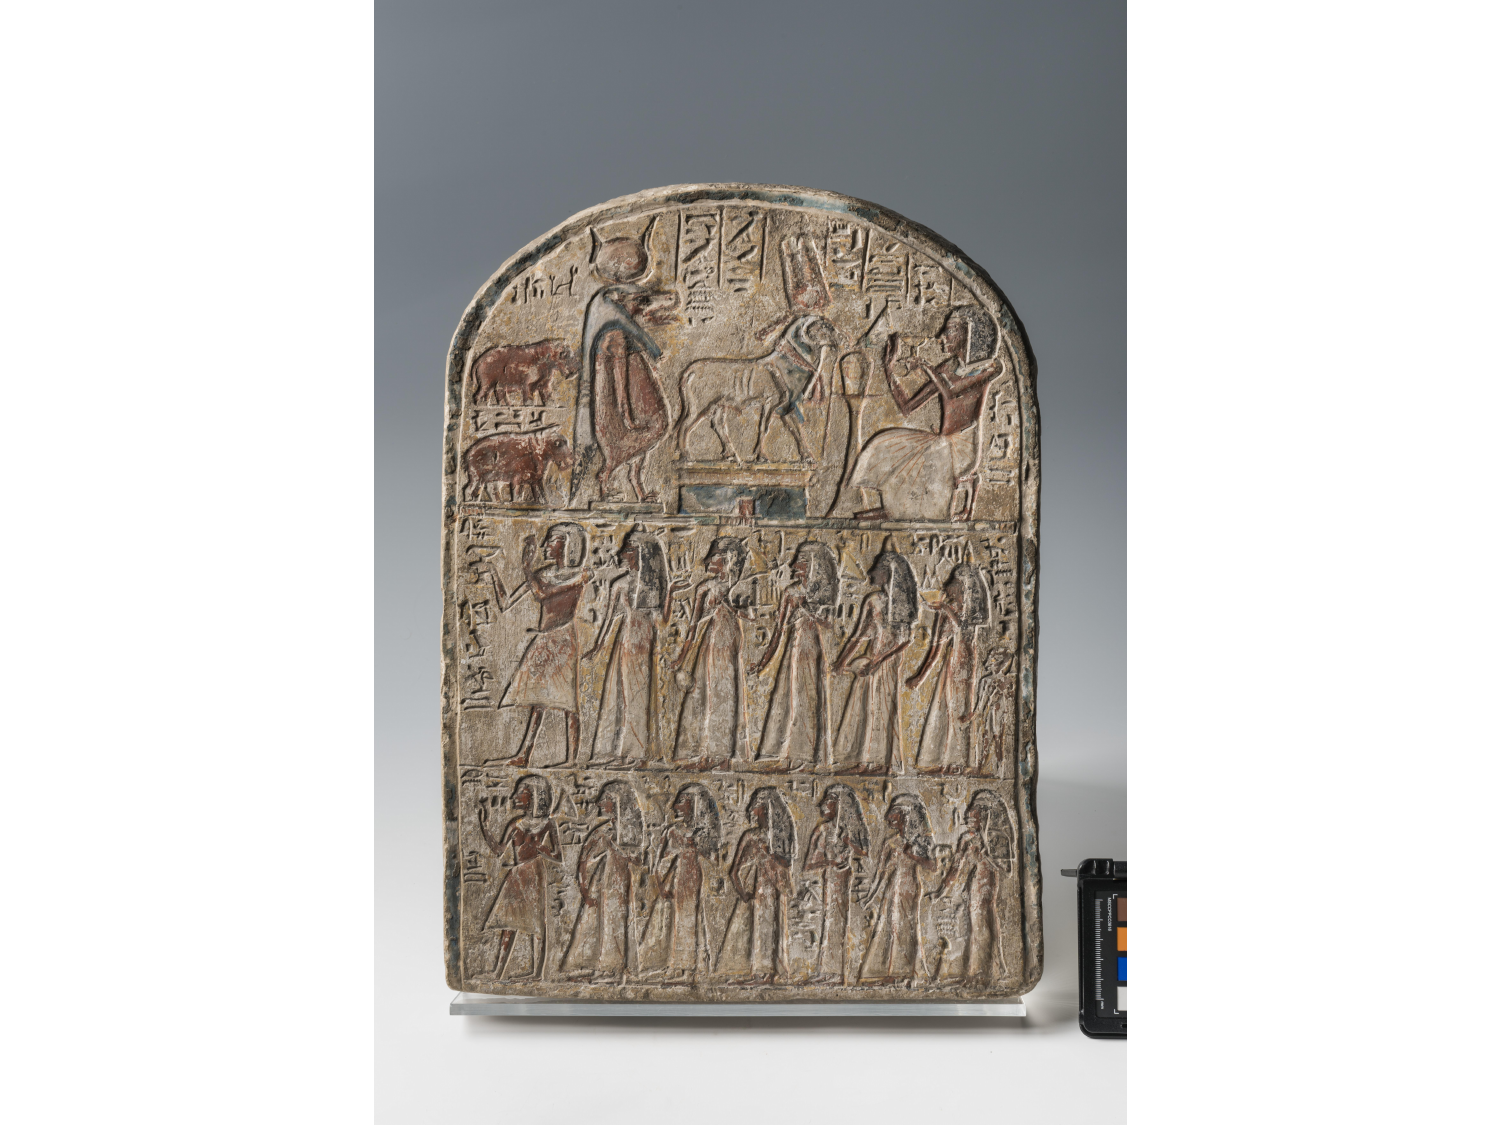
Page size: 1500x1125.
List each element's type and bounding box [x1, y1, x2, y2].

picture [374, 0, 1127, 1125]
